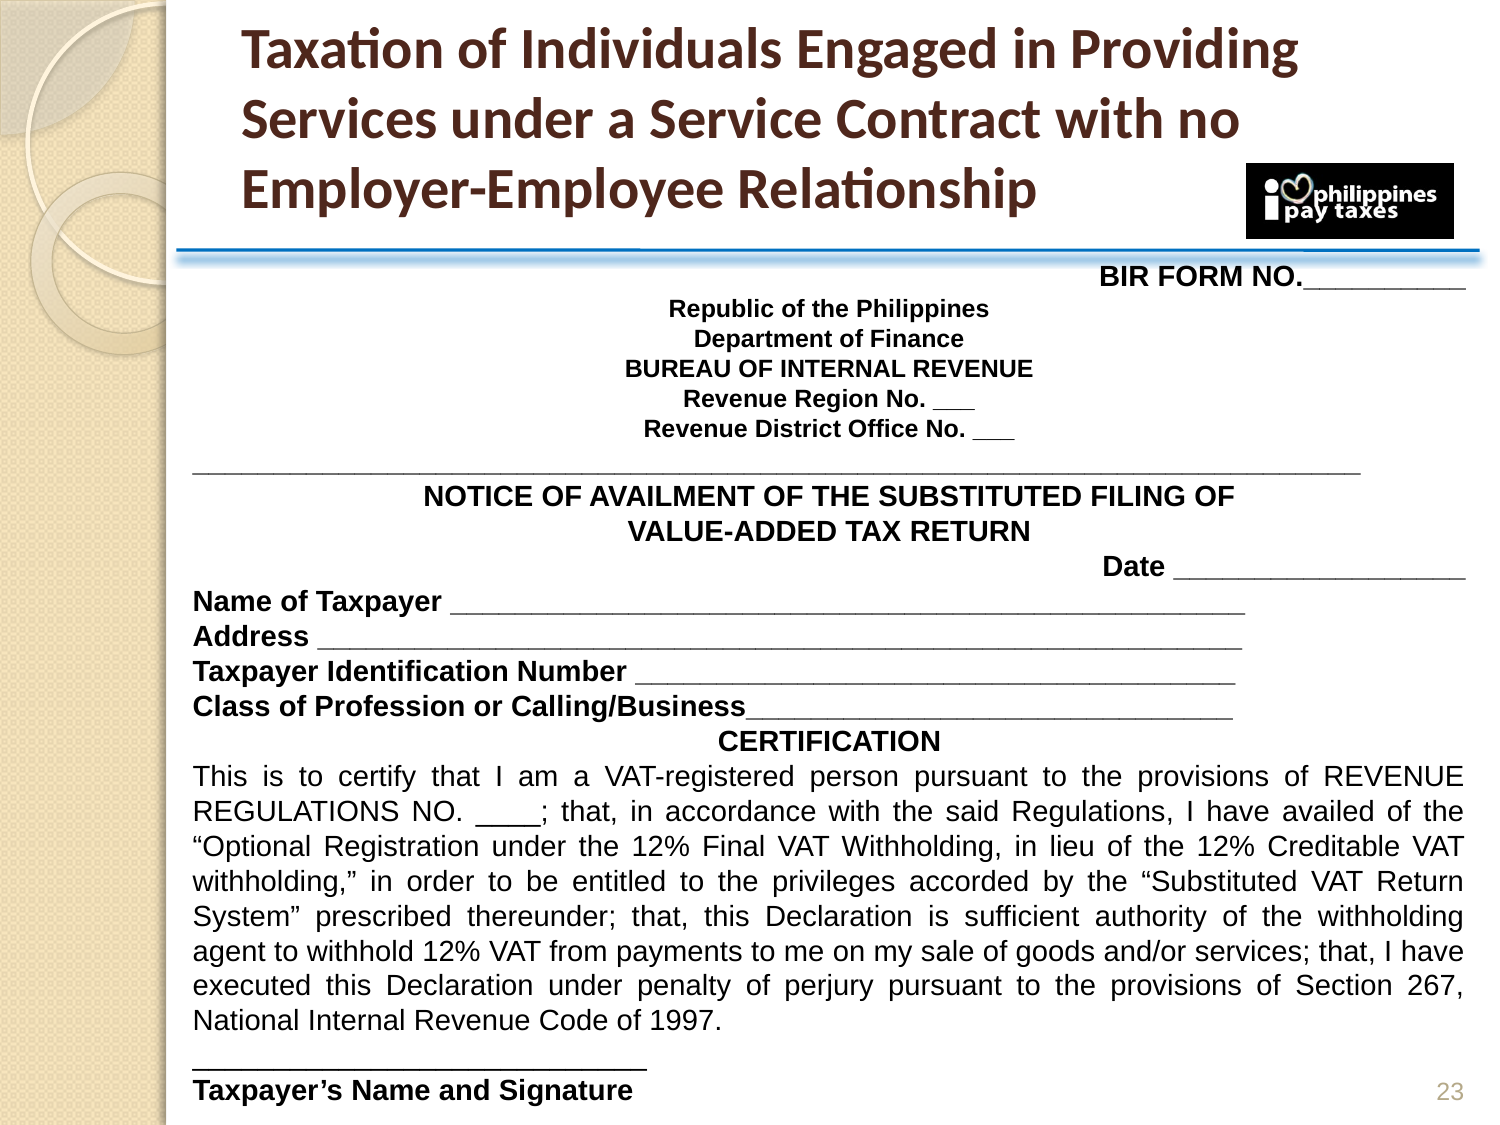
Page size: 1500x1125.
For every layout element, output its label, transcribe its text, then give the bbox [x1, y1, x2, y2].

slide_number 23 [1413, 1034, 1488, 1113]
text_box [118, 314, 177, 434]
picture [1245, 163, 1455, 239]
text_box [149, 506, 177, 795]
text_box BIR FORM NO.__________ Republic of the Philippines Department of Finance BUREAU OF INTERNAL REVENUE Revenue Region No. ___ Revenue District Office No. ___ ________________________________________________________________________ NOTICE OF AVAILMENT OF THE SUBSTITUTED FILING OF VALUE-ADDED TAX RETURN Date __________________ Name of Taxpayer _________________________________________________ Address _________________________________________________________ Taxpayer Identification Number _____________________________________ Class of Profession or Calling/Business______________________________ CERTIFICATION This is to certify that I am a VAT-registered person pursuant to the provisions of REVENUE REGULATIONS NO. ____; that, in accordance with the said Regulations, I have availed of the “Optional Registration under the 12% Final VAT Withholding, in lieu of the 12% Creditable VAT withholding,” in order to be entitled to the privileges accorded by the “Substituted VAT Return System” prescribed thereunder; that, this Declaration is sufficient authority of the withholding agent to withhold 12% VAT from payments to me on my sale of goods and/or services; that, I have executed this Declaration under penalty of perjury pursuant to the provisions of Section 267, National Internal Revenue Code of 1997. ____________________________ Taxpayer’s Name and Signature [177, 250, 1481, 1114]
text_box Taxation of Individuals Engaged in Providing Services under a Service Contract with no Employer-Employee Relationship [149, 0, 1425, 298]
